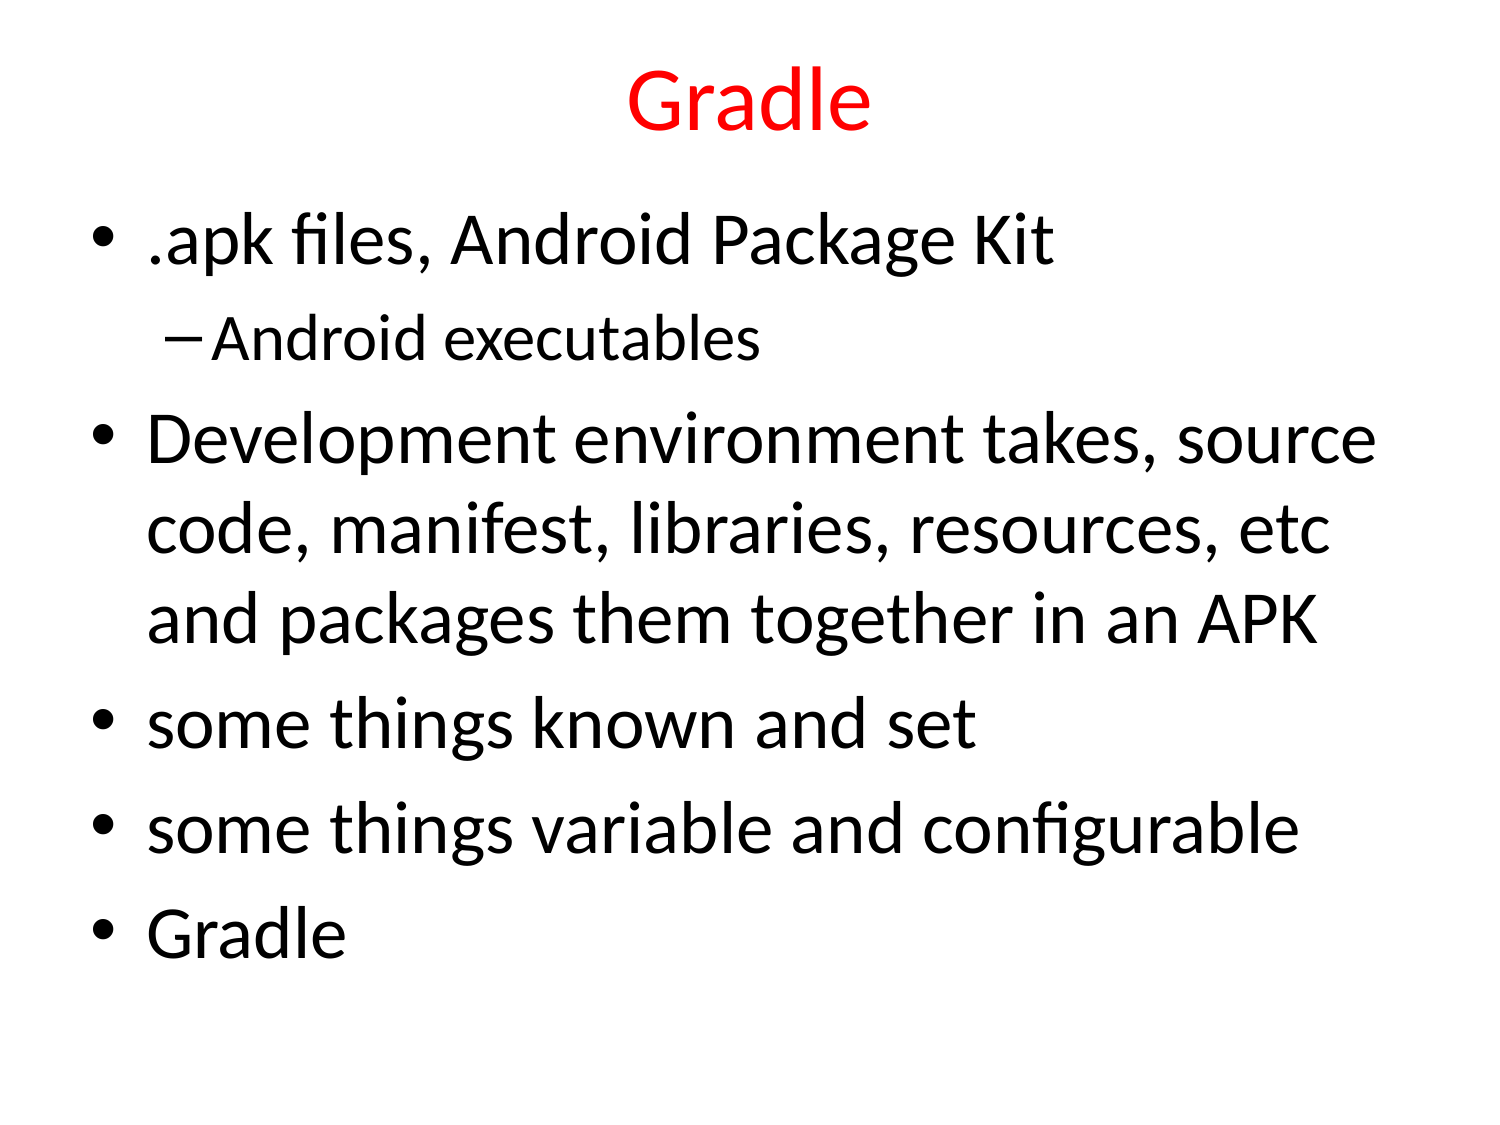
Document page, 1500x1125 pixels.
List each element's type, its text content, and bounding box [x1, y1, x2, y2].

list .apk files, Android Package Kit Android executables Development environment takes, source code, manifest, libraries, resources, etc and packages them together in an APK some things known and set some things variable and configurable Gradle [75, 182, 1425, 1038]
title Gradle [75, 0, 1425, 182]
